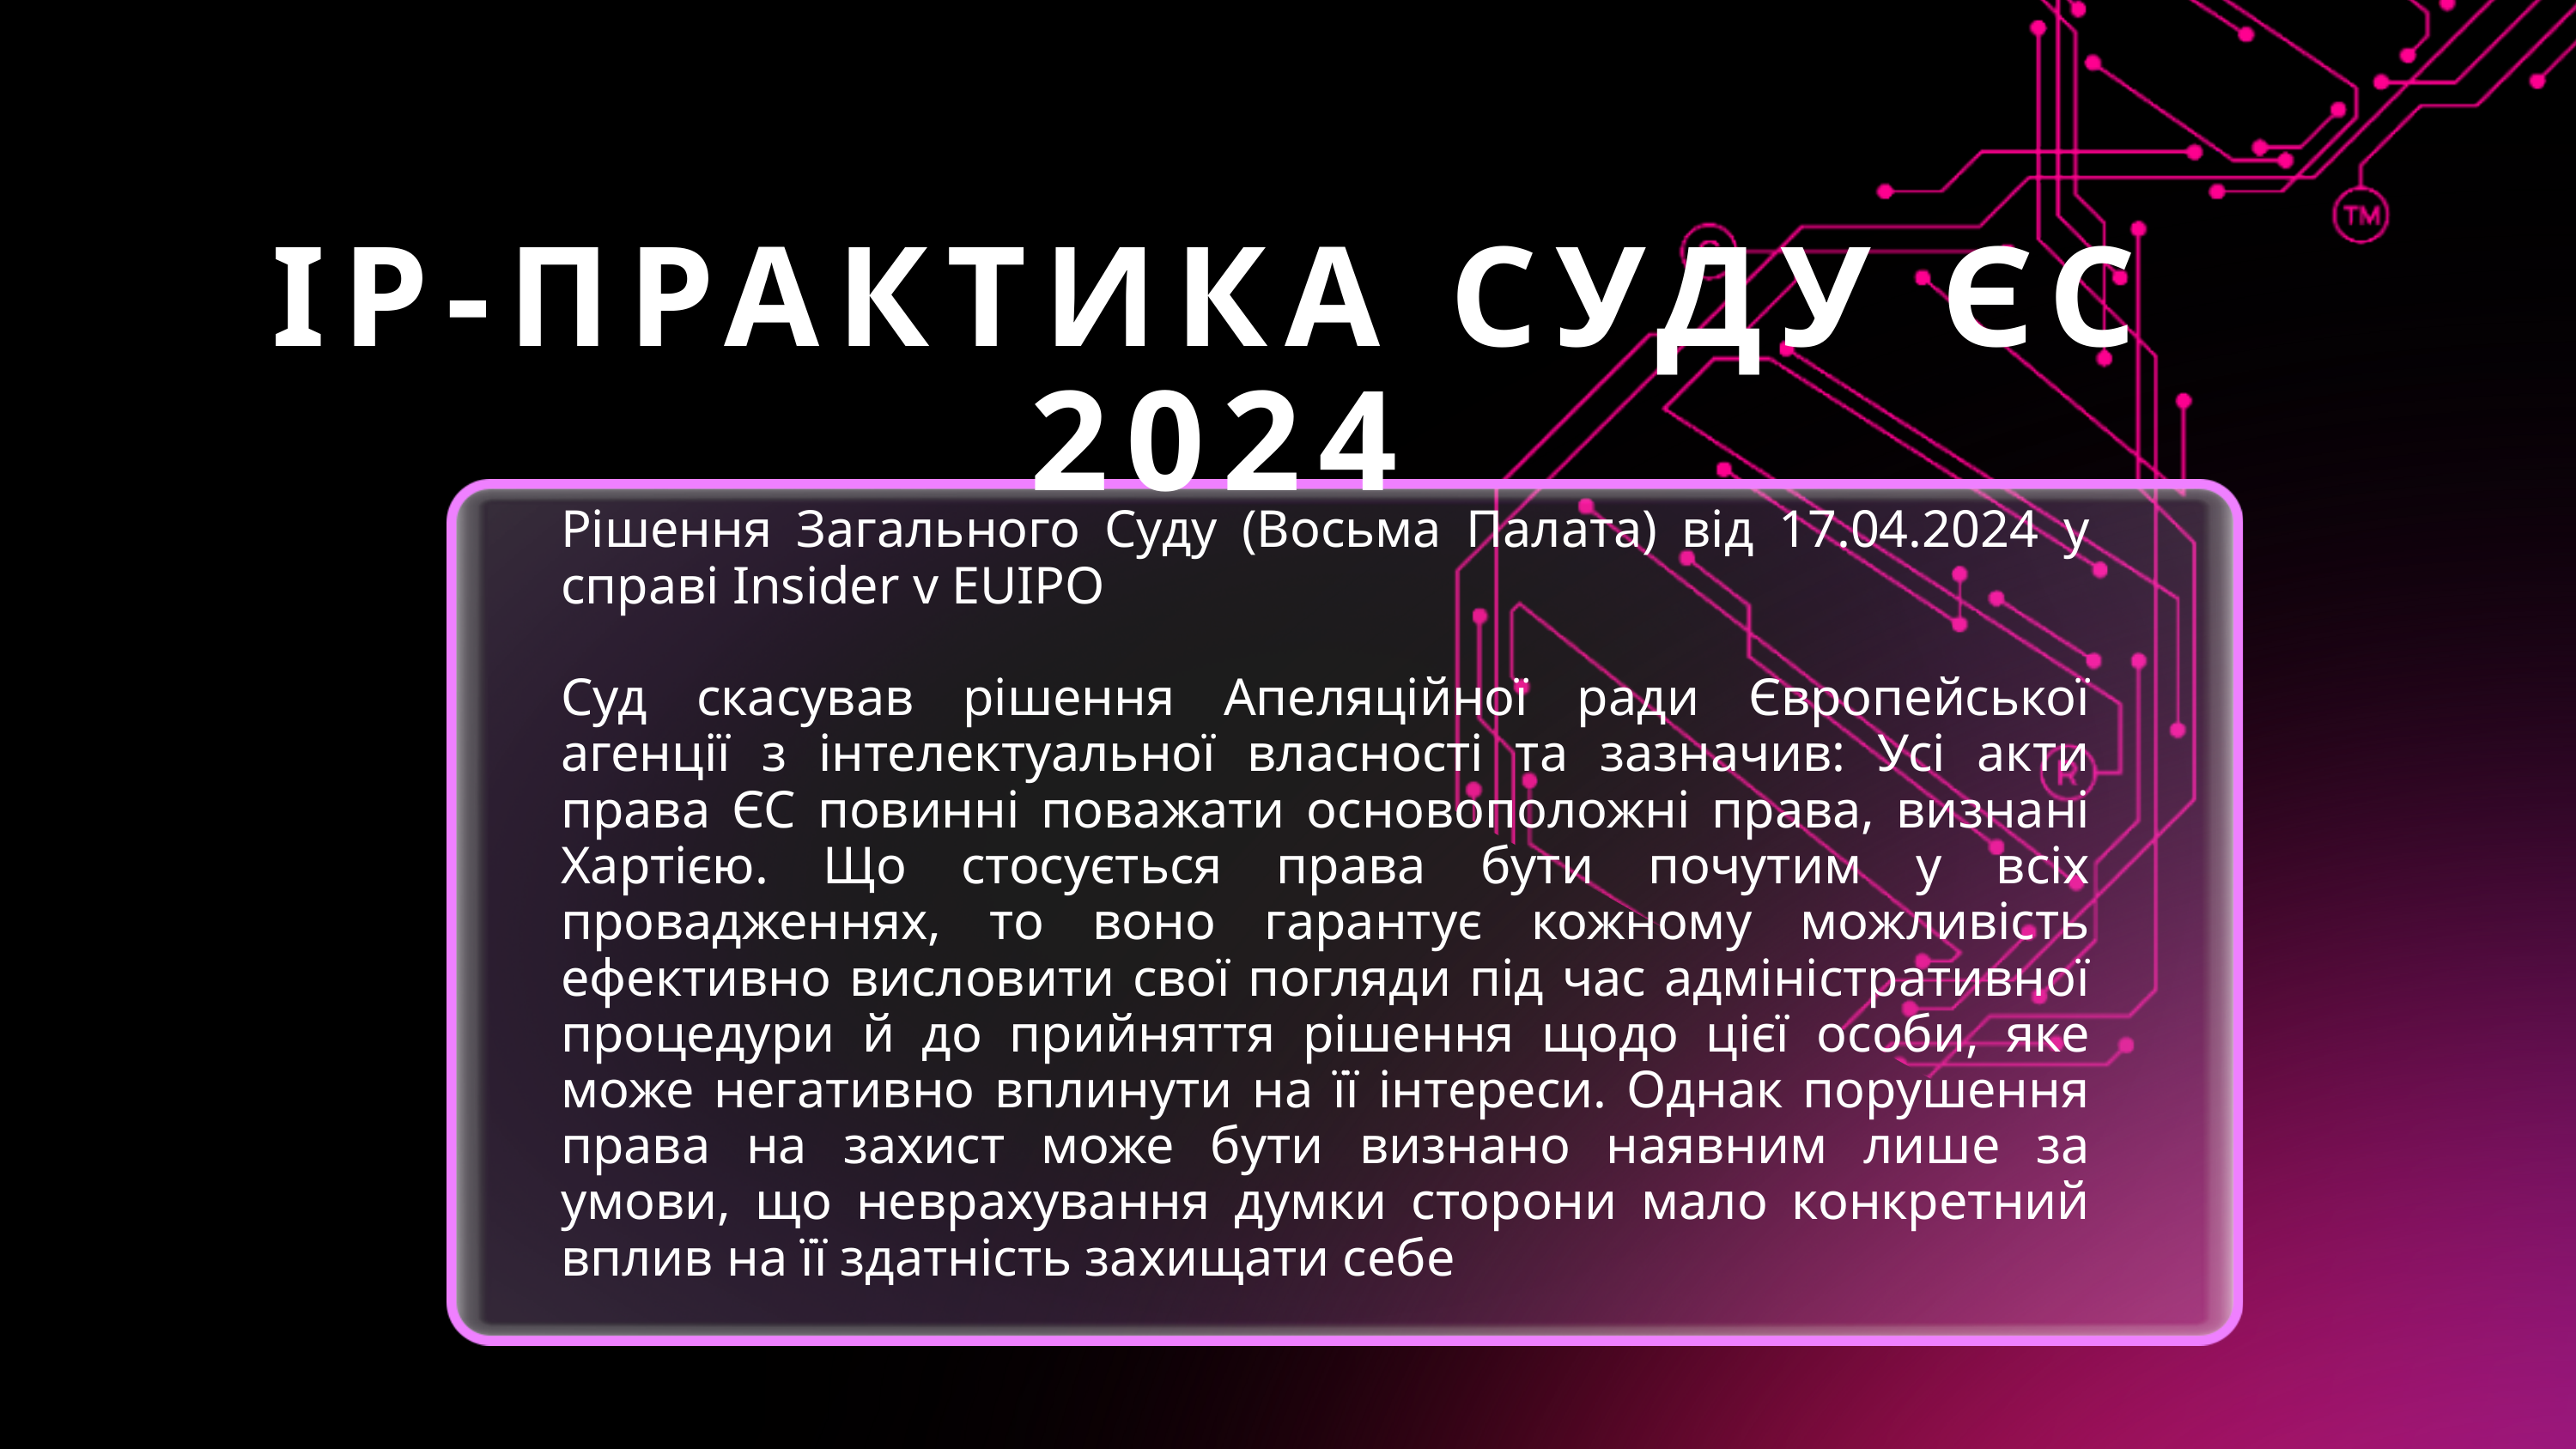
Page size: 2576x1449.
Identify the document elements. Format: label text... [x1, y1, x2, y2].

text_box ІР-ПРАКТИКА СУДУ ЄС 2024 [144, 230, 2283, 518]
text_box Рішення Загального Суду (Восьма Палата) від 17.04.2024 у справі Insider v EUIPO Суд скасував рішення Апеляційної ради Європейської агенції з інтелектуальної власності та зазначив: Усі акти права ЄС повинні поважати основоположні права, визнані Хартією. Що стосується права бути почутим у всіх провадженнях, то воно гарантує кожному можливість ефективно висловити свої погляди під час адміністративної процедури й до прийняття рішення щодо цієї особи, яке може негативно вплинути на її інтереси. Однак порушення права на захист може бути визнано наявним лише за умови, що неврахування думки сторони мало конкретний вплив на її здатність захищати себе [561, 501, 2092, 1286]
text_box [1132, 0, 2576, 144]
text_box [736, 144, 2576, 1449]
text_box [447, 518, 2244, 1346]
